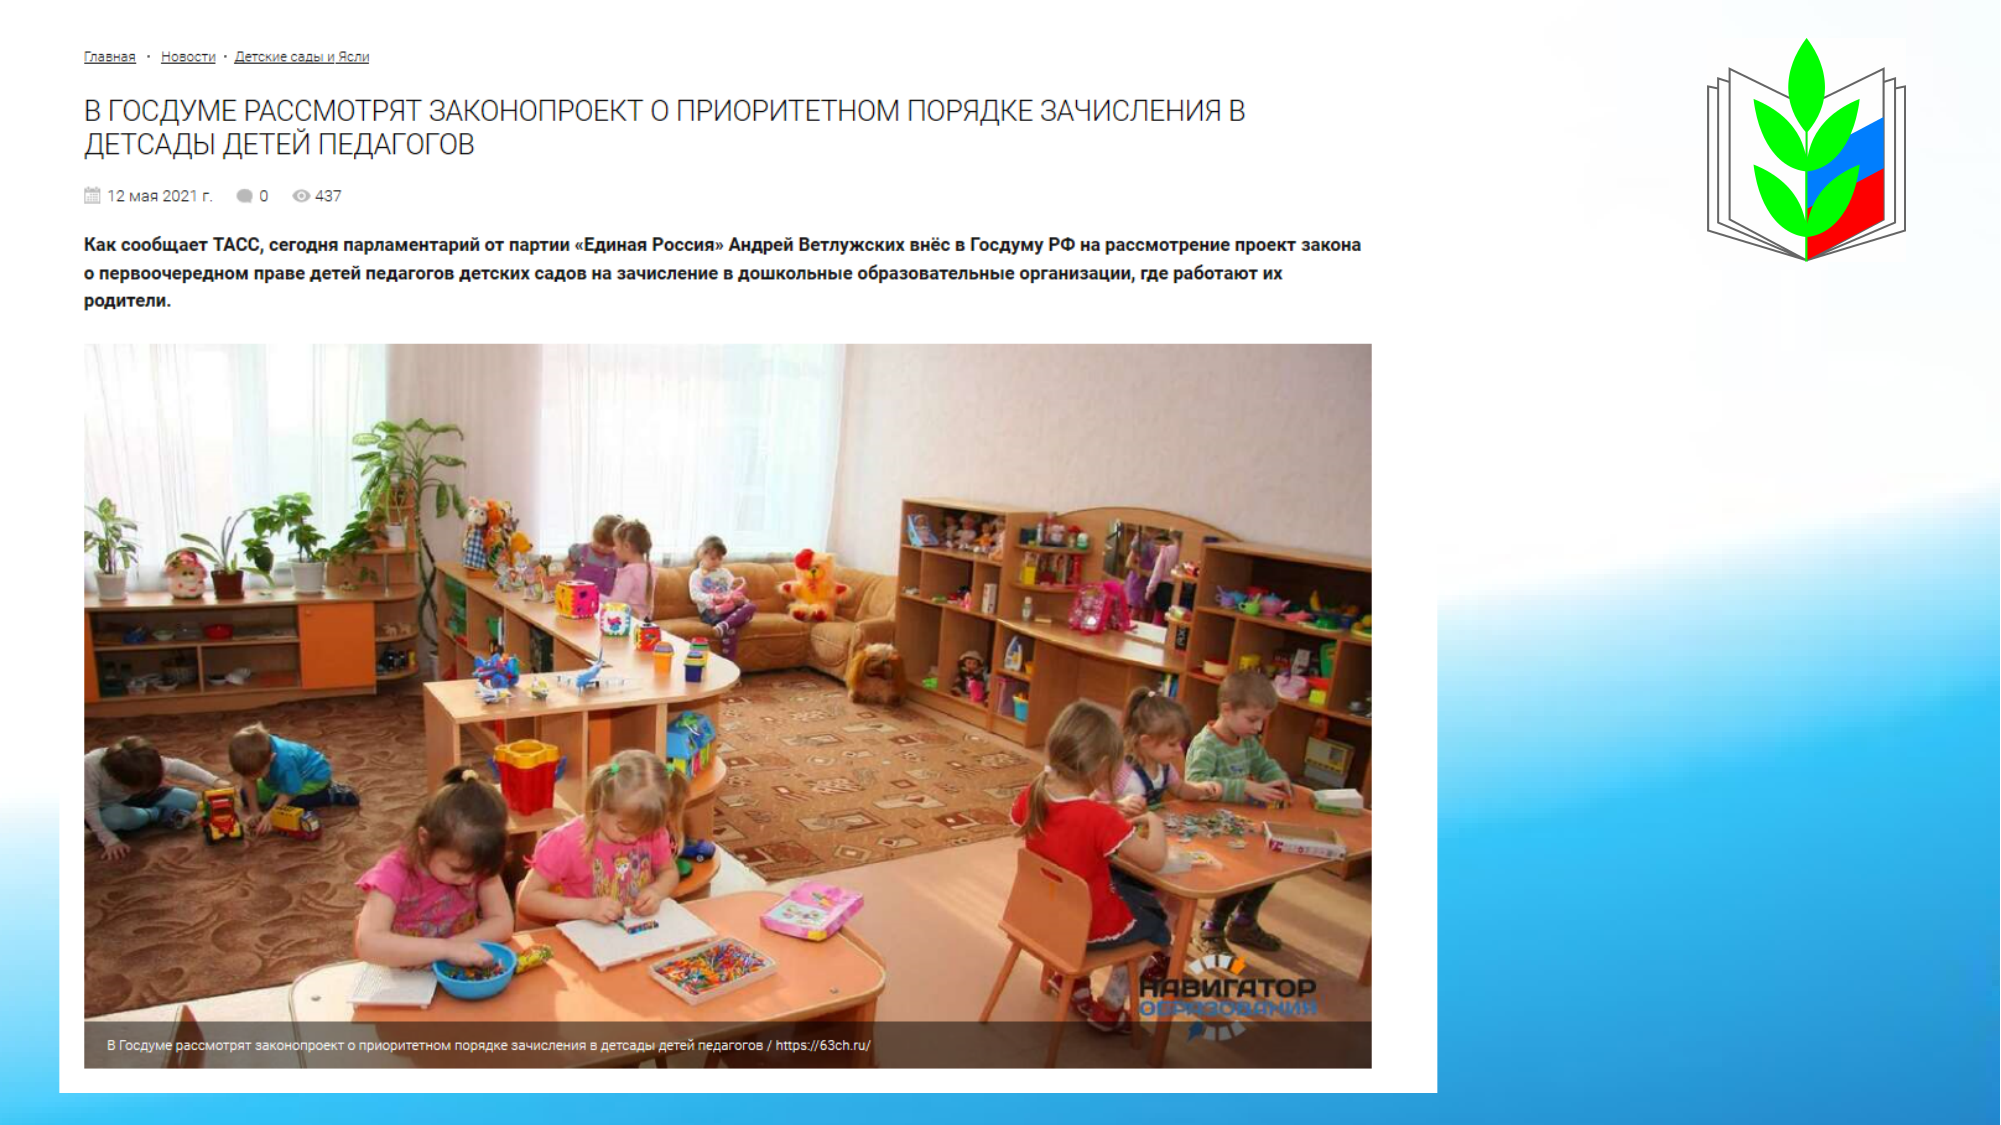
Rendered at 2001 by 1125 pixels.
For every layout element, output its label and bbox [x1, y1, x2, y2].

picture [0, 0, 2000, 1125]
list [59, 38, 1438, 1093]
